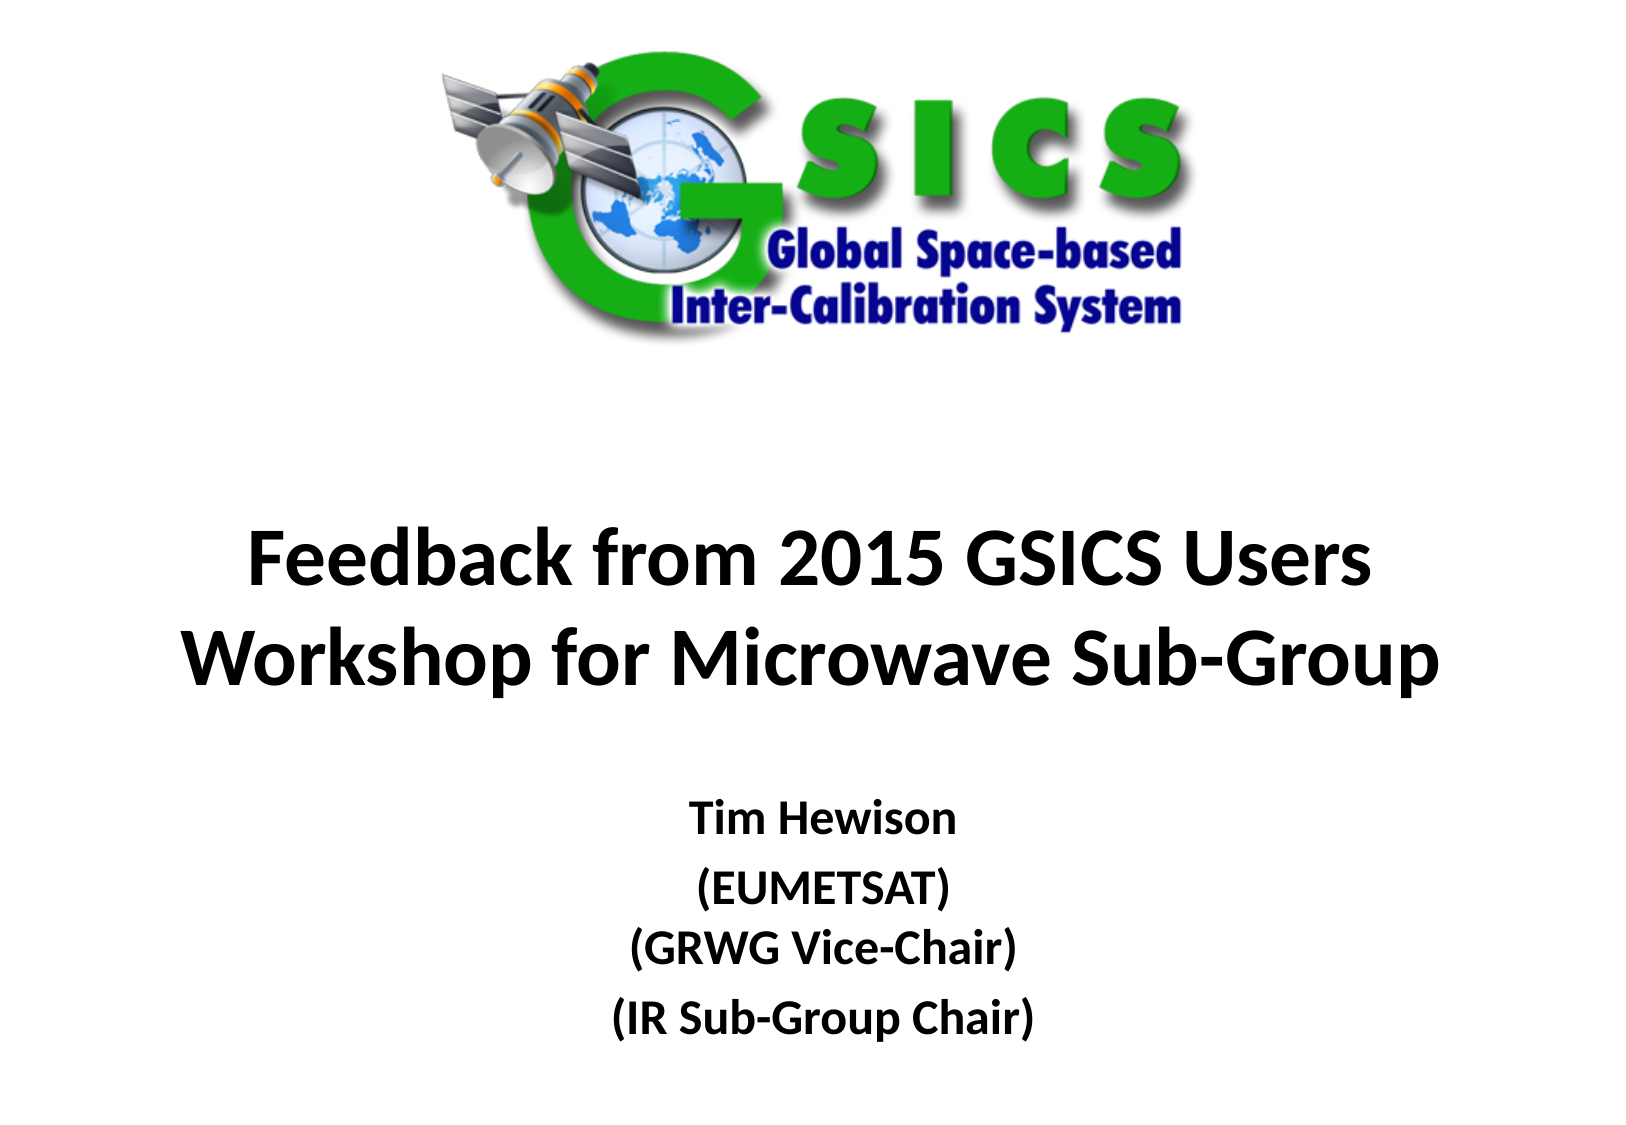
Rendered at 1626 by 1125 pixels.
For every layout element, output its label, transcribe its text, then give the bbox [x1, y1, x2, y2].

text_box Special Issue of the IEEE TGRS on “Inter-Calibration of Satellite Instruments”: [330, 15, 1295, 60]
picture [421, 60, 1204, 348]
title Feedback from 2015 GSICS Users Workshop for Microwave Sub-Group [120, 364, 1502, 776]
subtitle Tim Hewison (EUMETSAT) (GRWG Vice-Chair) (IR Sub-Group Chair) [73, 776, 1574, 1073]
